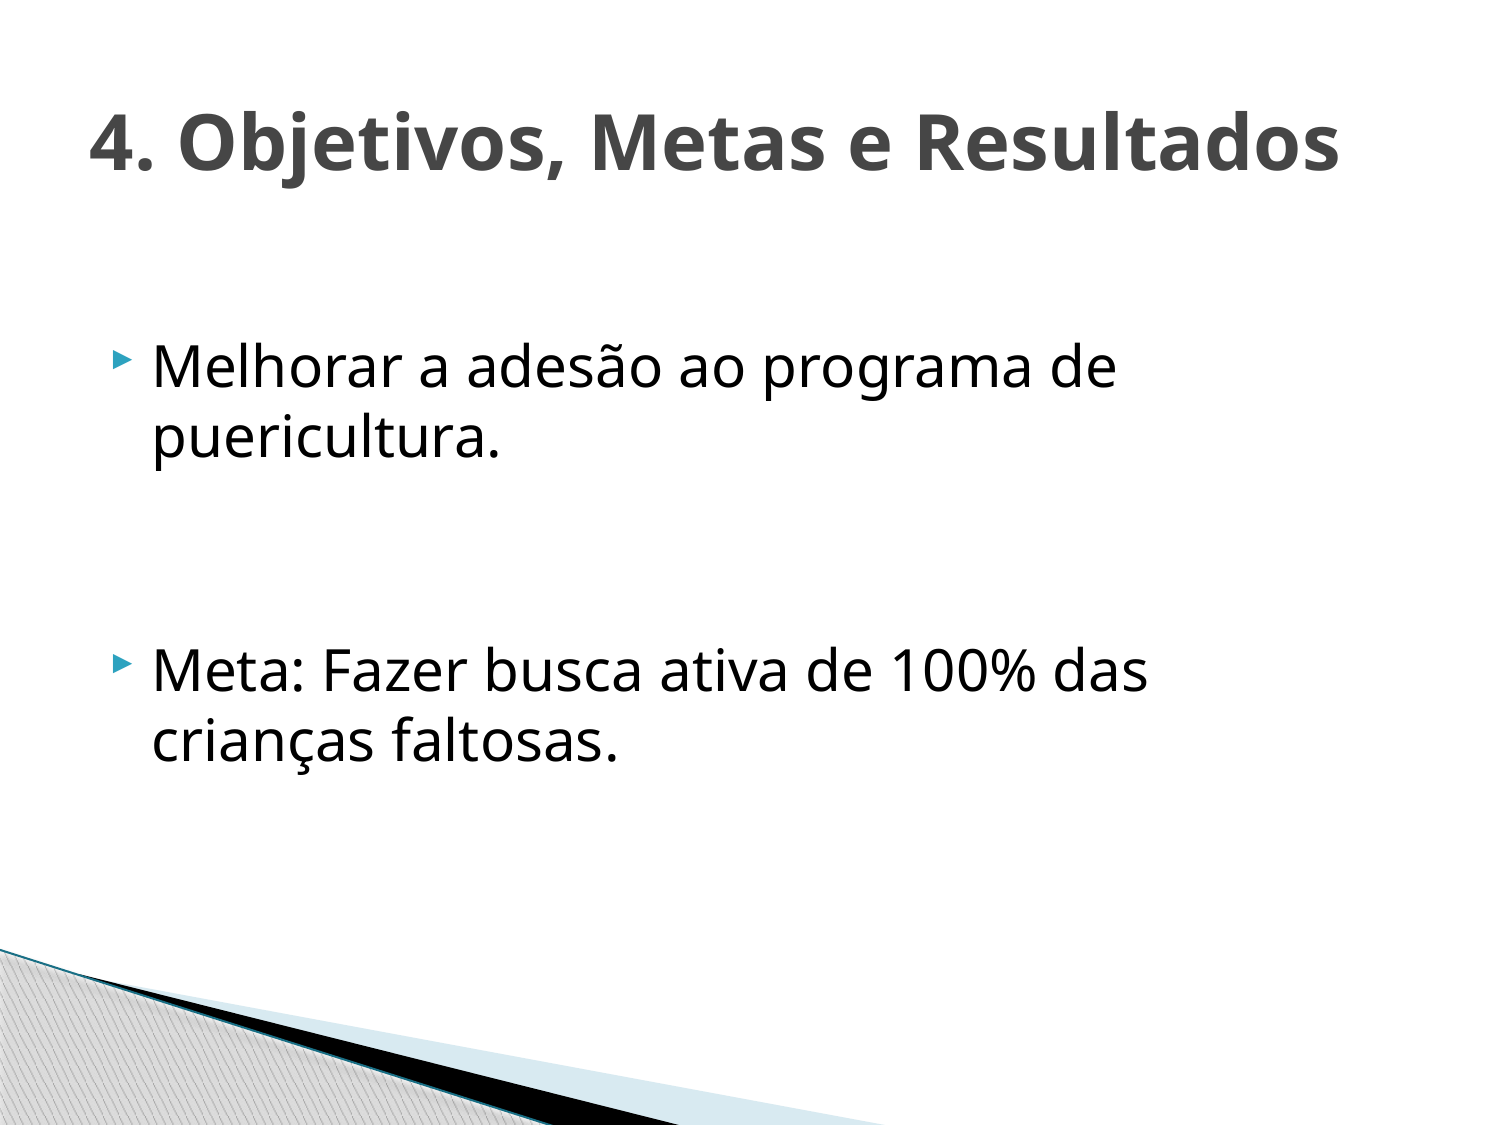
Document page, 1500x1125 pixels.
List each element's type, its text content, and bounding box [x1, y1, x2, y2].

list Melhorar a adesão ao programa de puericultura. Meta: Fazer busca ativa de 100% das crianças faltosas. [76, 243, 1376, 965]
title 4. Objetivos, Metas e Resultados [75, 45, 1425, 233]
